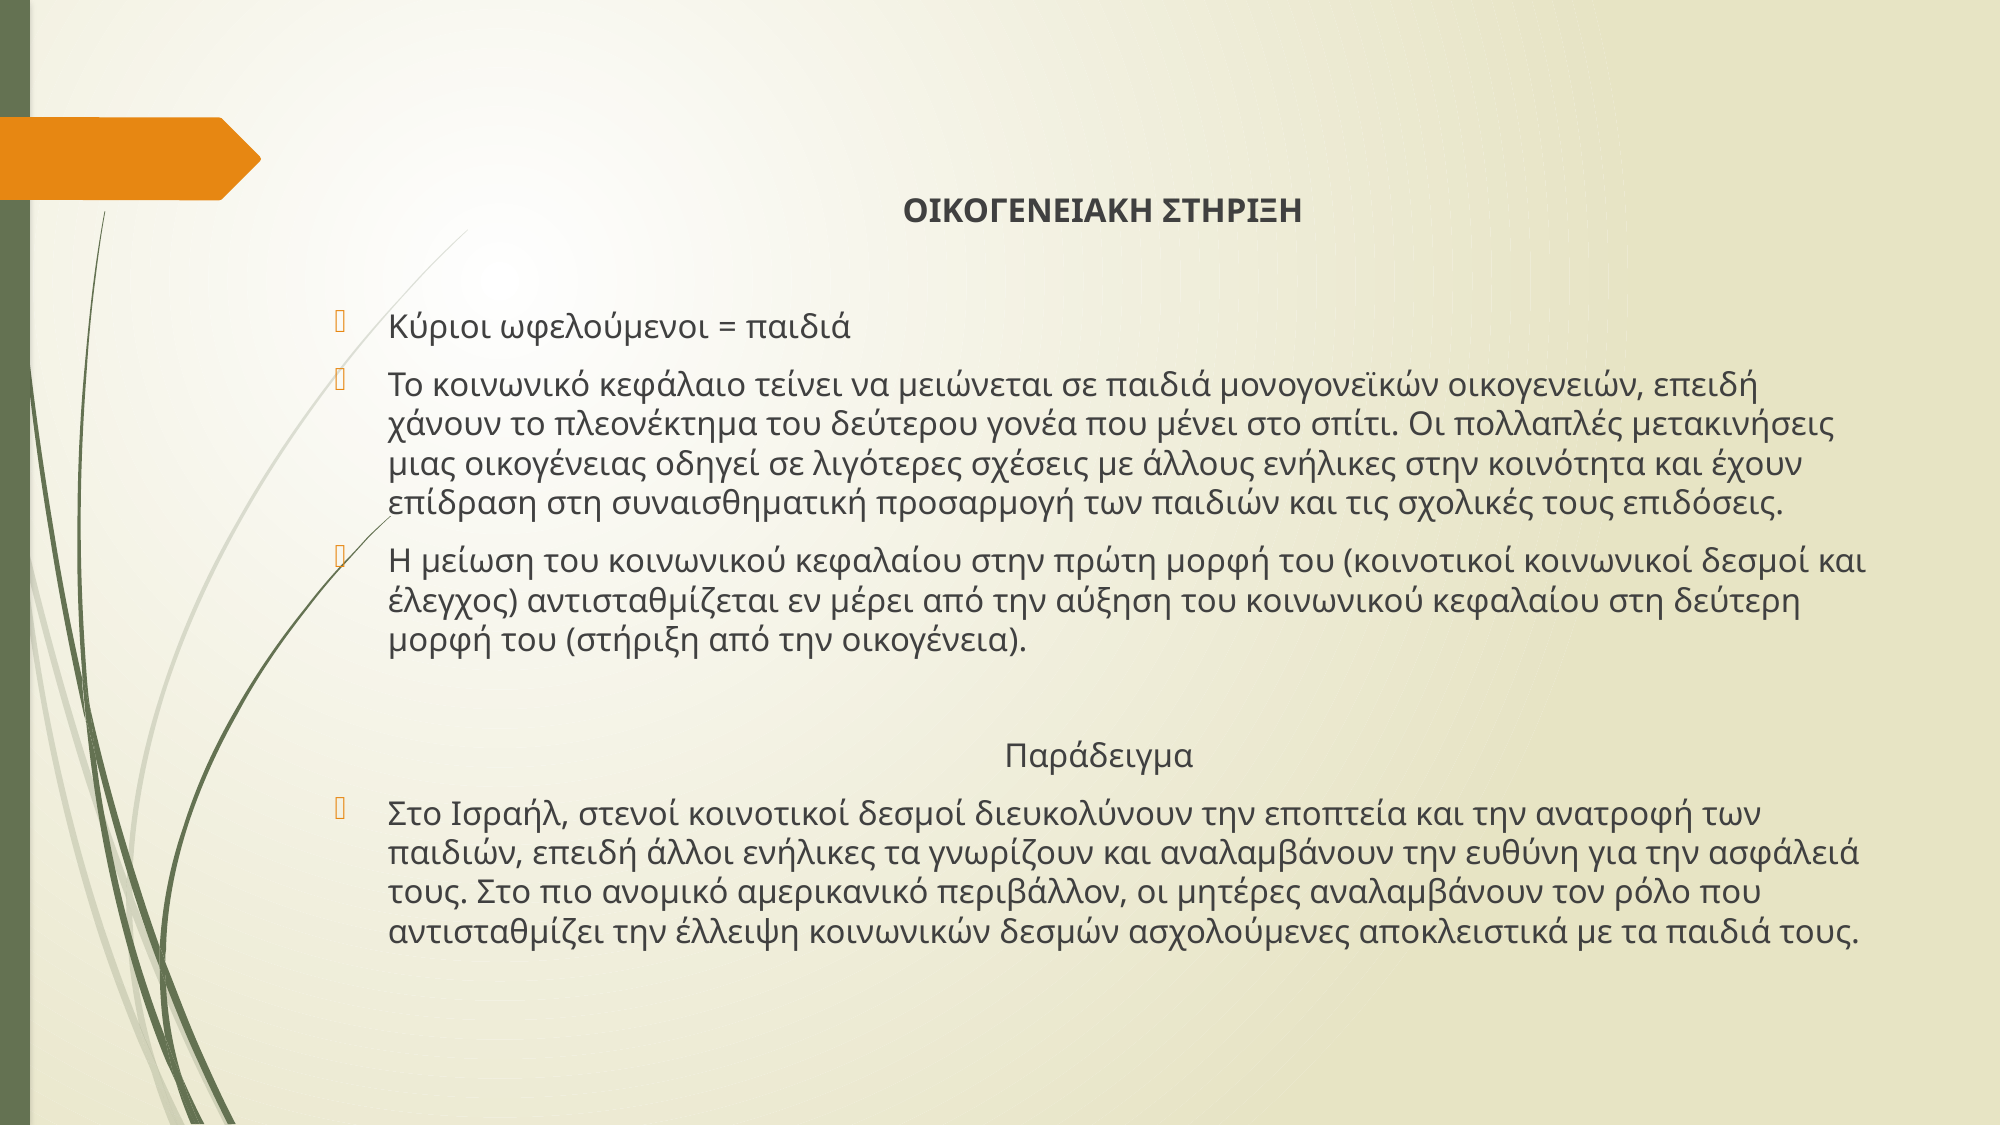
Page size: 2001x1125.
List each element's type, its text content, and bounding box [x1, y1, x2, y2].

list ΟΙΚΟΓΕΝΕΙΑΚΗ ΣΤΗΡΙΞΗ Κύριοι ωφελούμενοι = παιδιά Το κοινωνικό κεφάλαιο τείνει να μειώνεται σε παιδιά μονογονεϊκών οικογενειών, επειδή χάνουν το πλεονέκτημα του δεύτερου γονέα που μένει στο σπίτι. Οι πολλαπλές μετακινήσεις μιας οικογένειας οδηγεί σε λιγότερες σχέσεις με άλλους ενήλικες στην κοινότητα και έχουν επίδραση στη συναισθηματική προσαρμογή των παιδιών και τις σχολικές τους επιδόσεις. Η μείωση του κοινωνικού κεφαλαίου στην πρώτη μορφή του (κοινοτικοί κοινωνικοί δεσμοί και έλεγχος) αντισταθμίζεται εν μέρει από την αύξηση του κοινωνικού κεφαλαίου στη δεύτερη μορφή του (στήριξη από την οικογένεια). Παράδειγμα Στο Ισραήλ, στενοί κοινοτικοί δεσμοί διευκολύνουν την εποπτεία και την ανατροφή των παιδιών, επειδή άλλοι ενήλικες τα γνωρίζουν και αναλαμβάνουν την ευθύνη για την ασφάλειά τους. Στο πιο ανομικό αμερικανικό περιβάλλον, οι μητέρες αναλαμβάνουν τον ρόλο που αντισταθμίζει την έλλειψη κοινωνικών δεσμών ασχολούμενες αποκλειστικά με τα παιδιά τους. [319, 124, 1888, 970]
